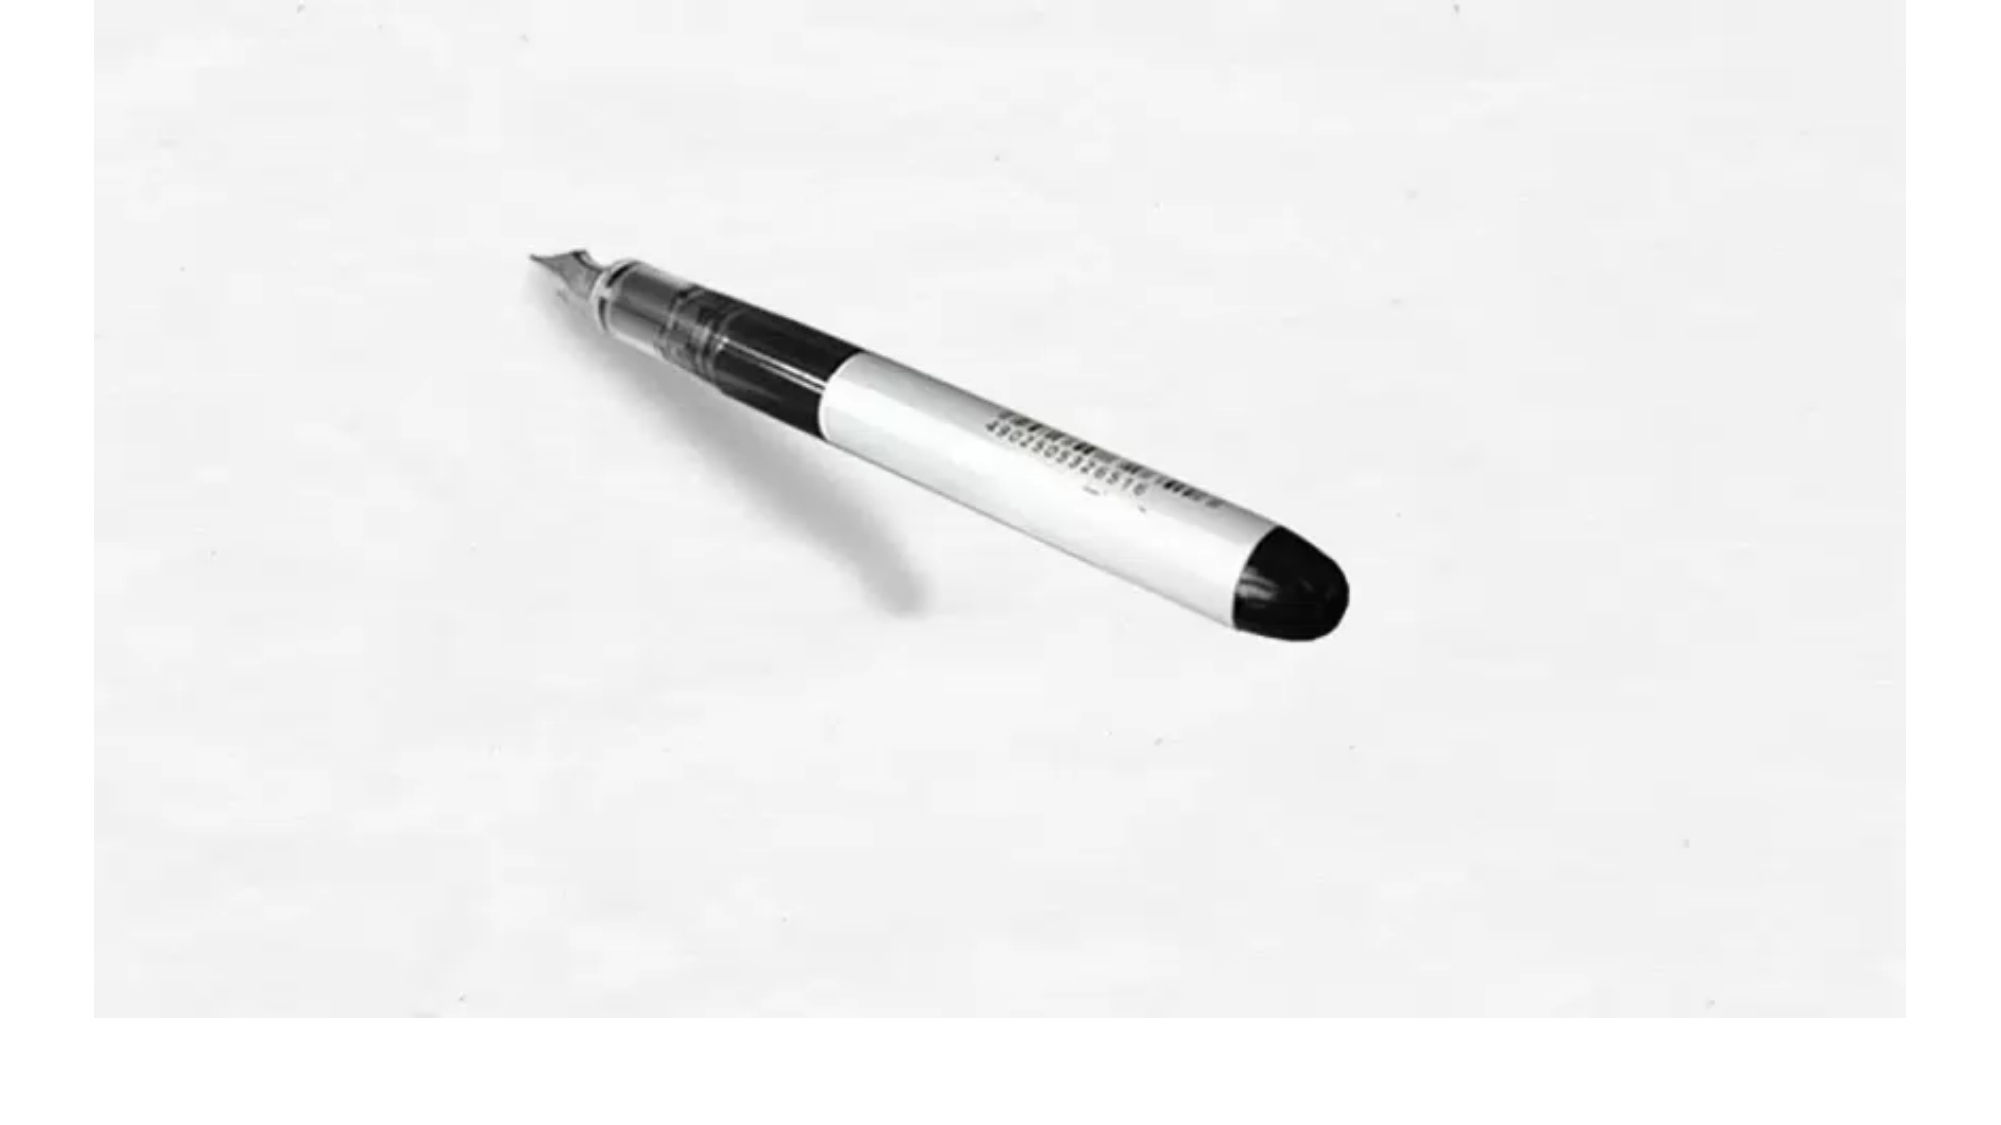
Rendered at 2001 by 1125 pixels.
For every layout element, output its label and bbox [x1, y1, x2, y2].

list [94, 0, 1906, 1019]
